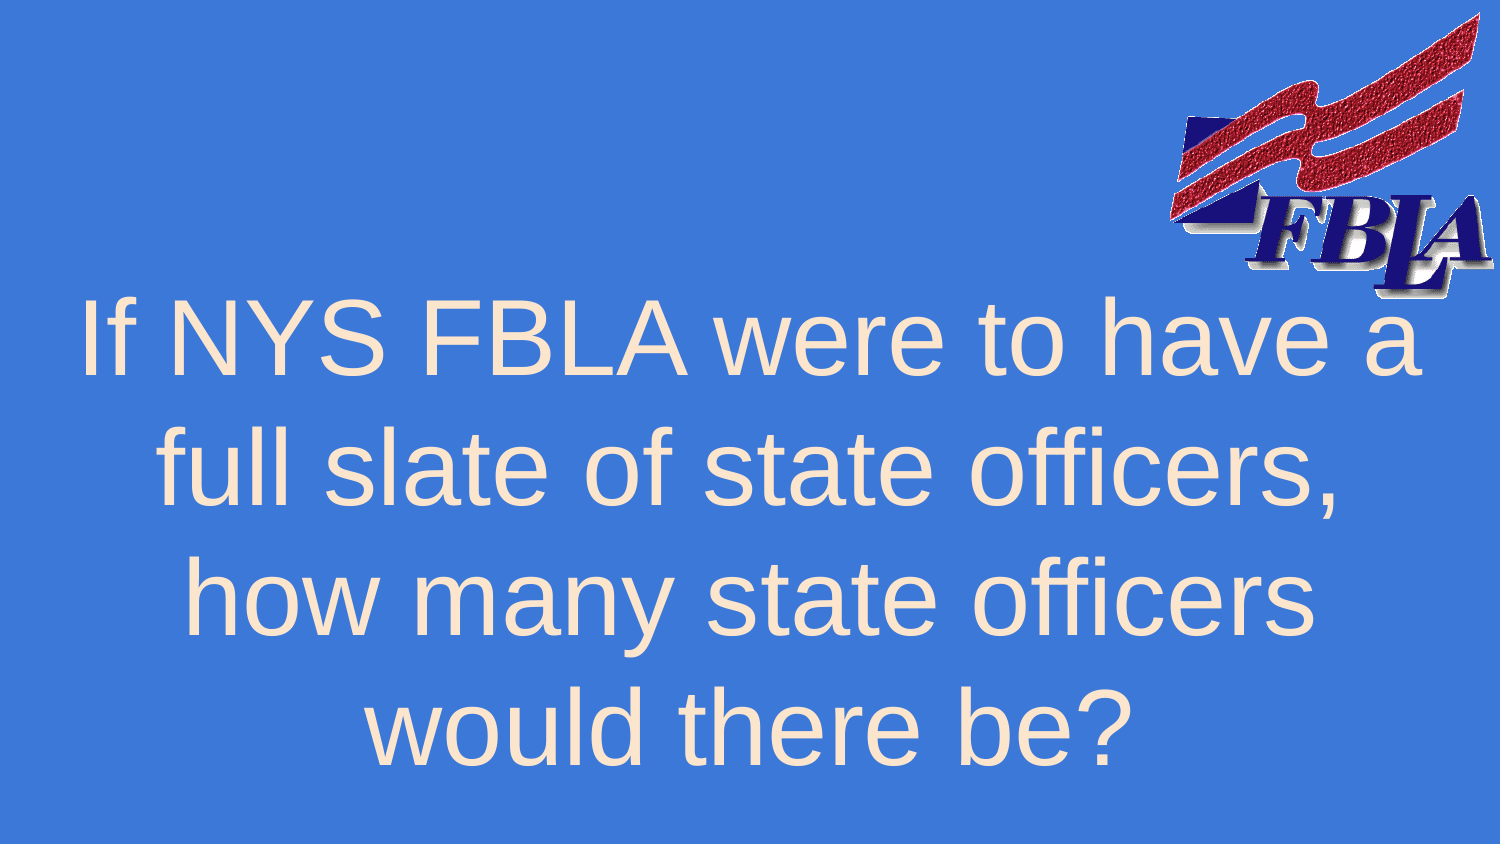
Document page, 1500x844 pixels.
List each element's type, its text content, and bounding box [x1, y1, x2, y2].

list If NYS FBLA were to have a full slate of state officers, how many state officers would there be? [51, 189, 1449, 814]
picture [1167, 8, 1494, 301]
